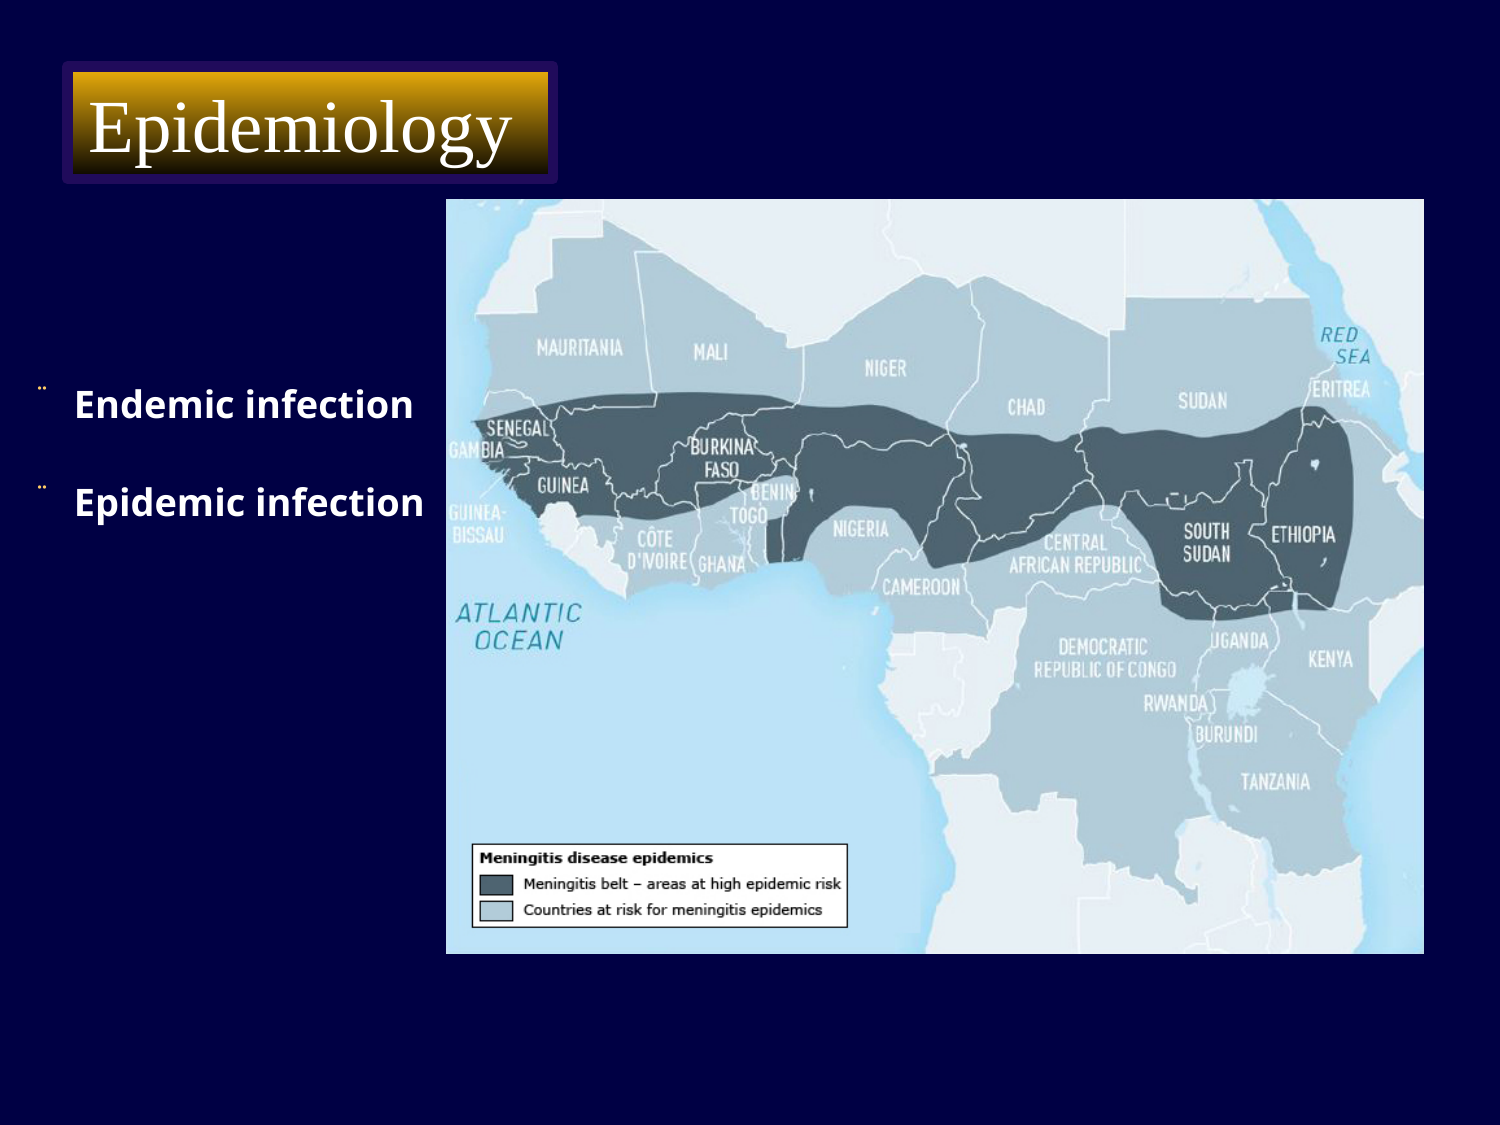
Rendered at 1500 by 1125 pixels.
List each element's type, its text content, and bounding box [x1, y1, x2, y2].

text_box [45, 66, 576, 180]
text_box Endemic infection Epidemic infection [29, 324, 440, 829]
picture [445, 198, 1424, 954]
